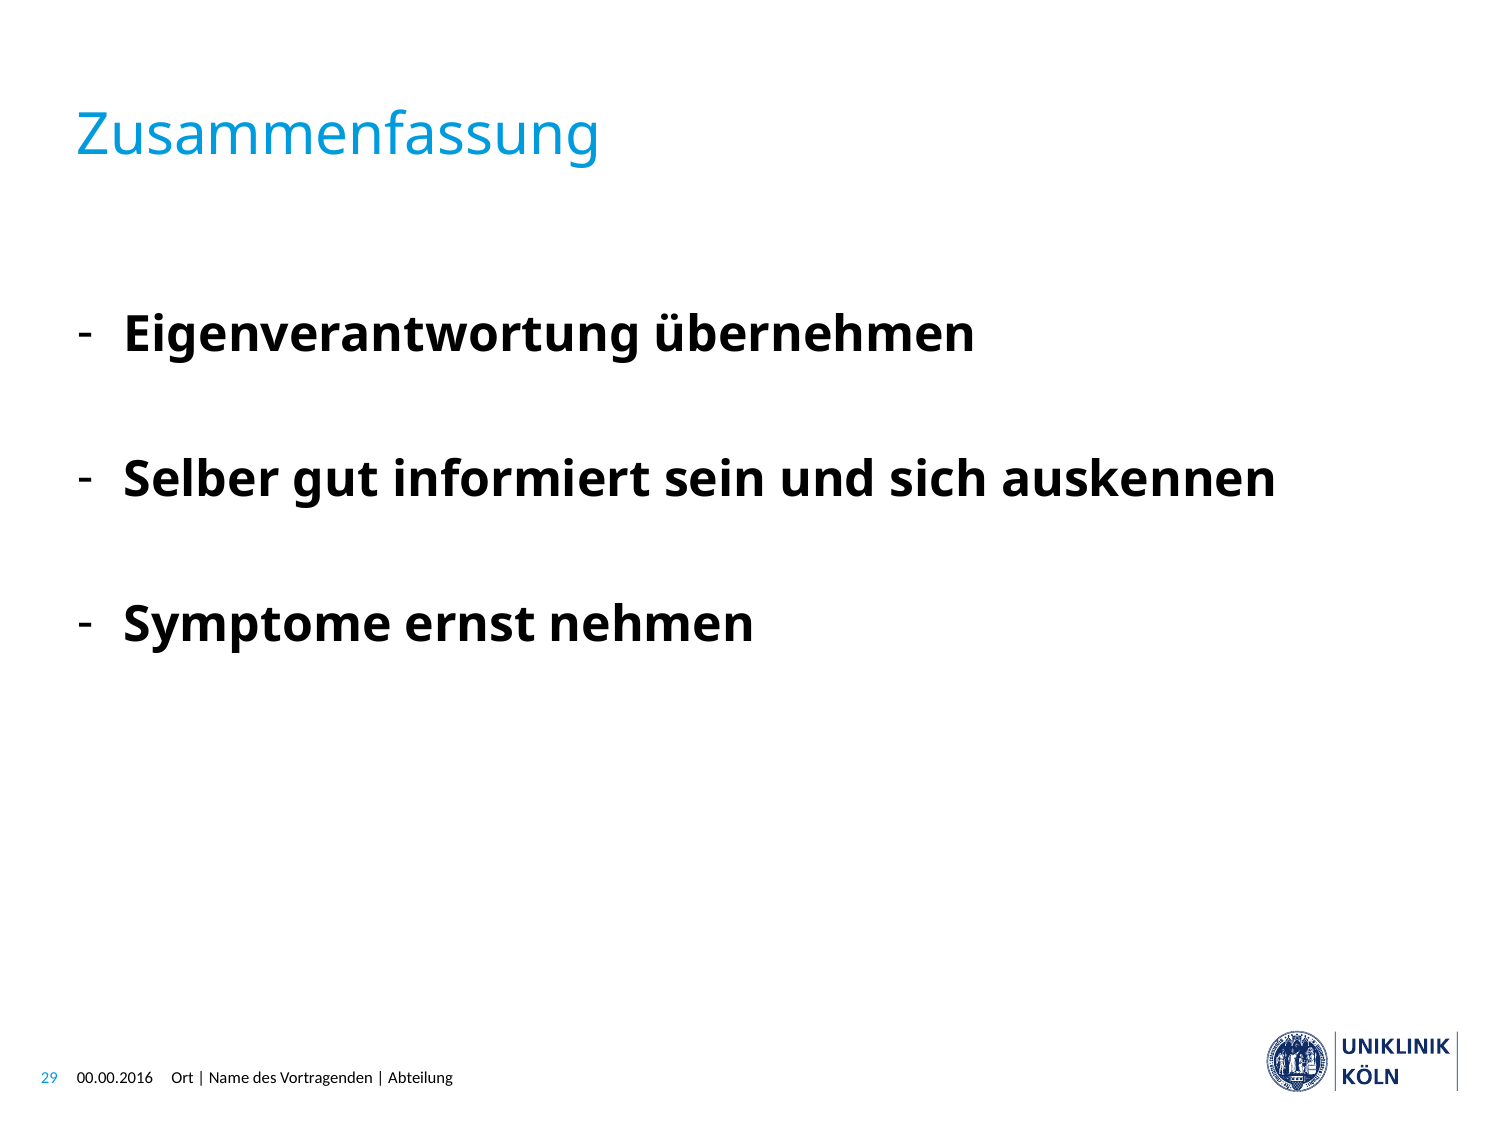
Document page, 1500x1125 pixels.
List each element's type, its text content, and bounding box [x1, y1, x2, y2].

list Eigenverantwortung übernehmen Selber gut informiert sein und sich auskennen Symptome ernst nehmen [76, 243, 1424, 1000]
title Zusammenfassung [76, 42, 1424, 220]
